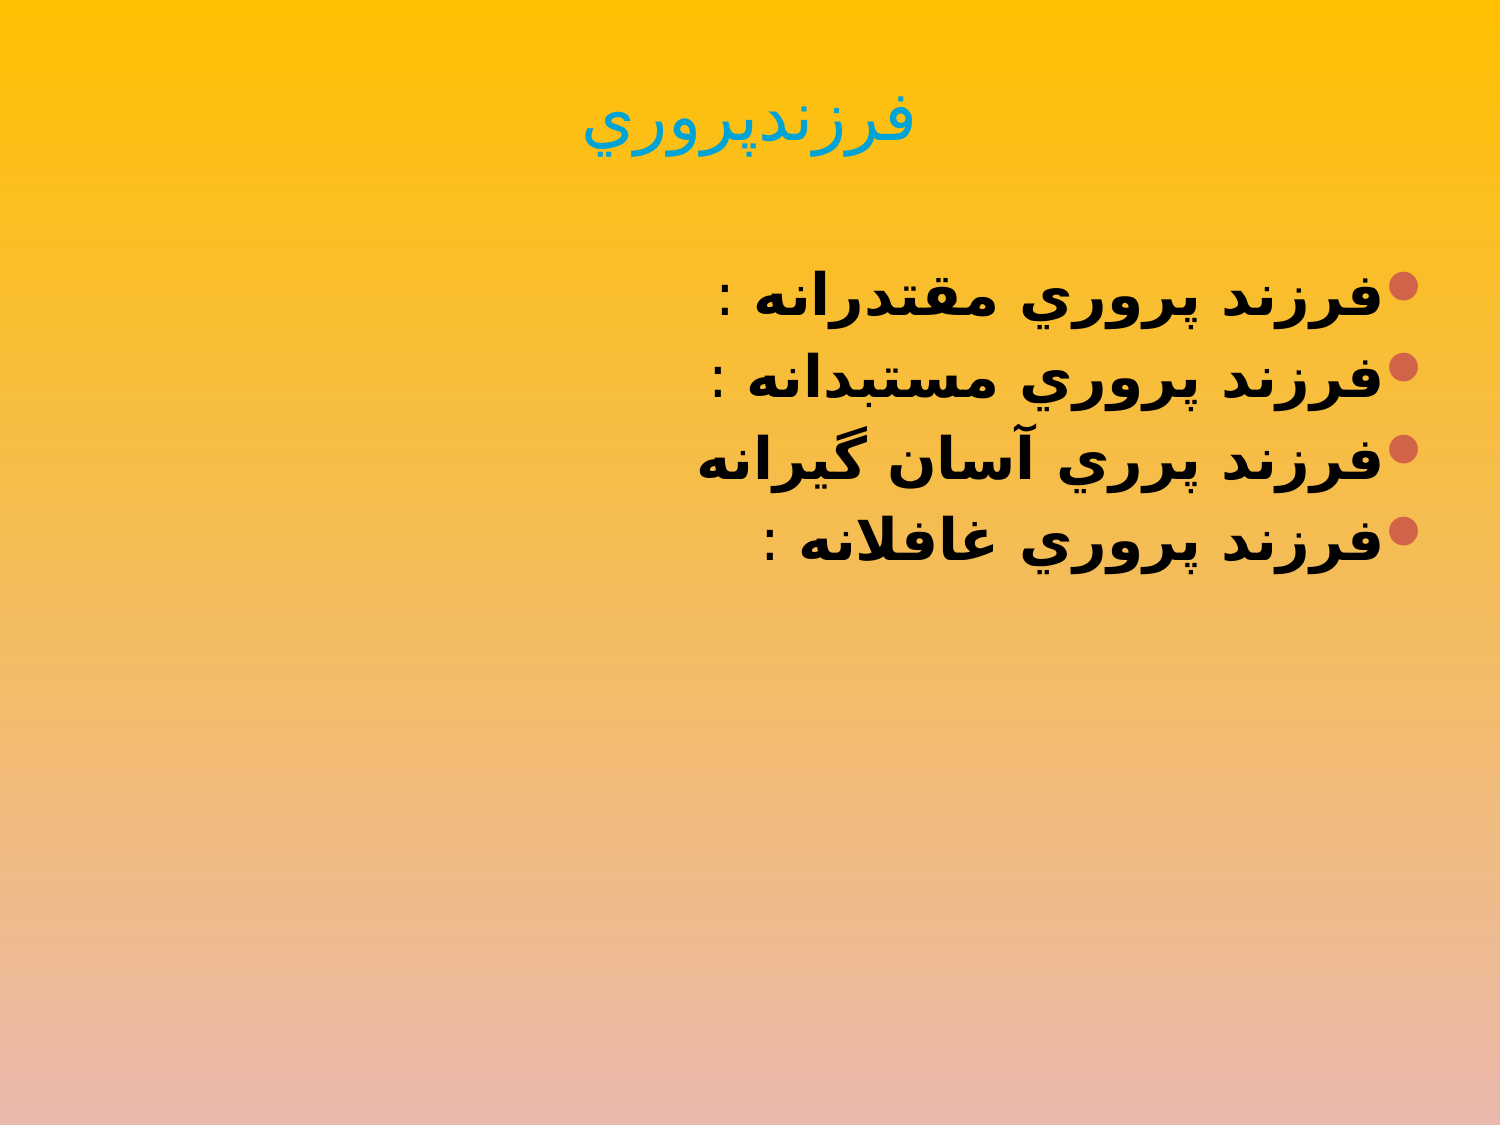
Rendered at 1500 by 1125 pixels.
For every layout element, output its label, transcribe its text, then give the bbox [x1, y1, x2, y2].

title فرزندپروري [49, 37, 1450, 162]
list فرزند پروري مقتدرانه : فرزند پروري مستبدانه : فرزند پرري آسان گيرانه فرزند پروري غافلانه : [49, 249, 1450, 1005]
